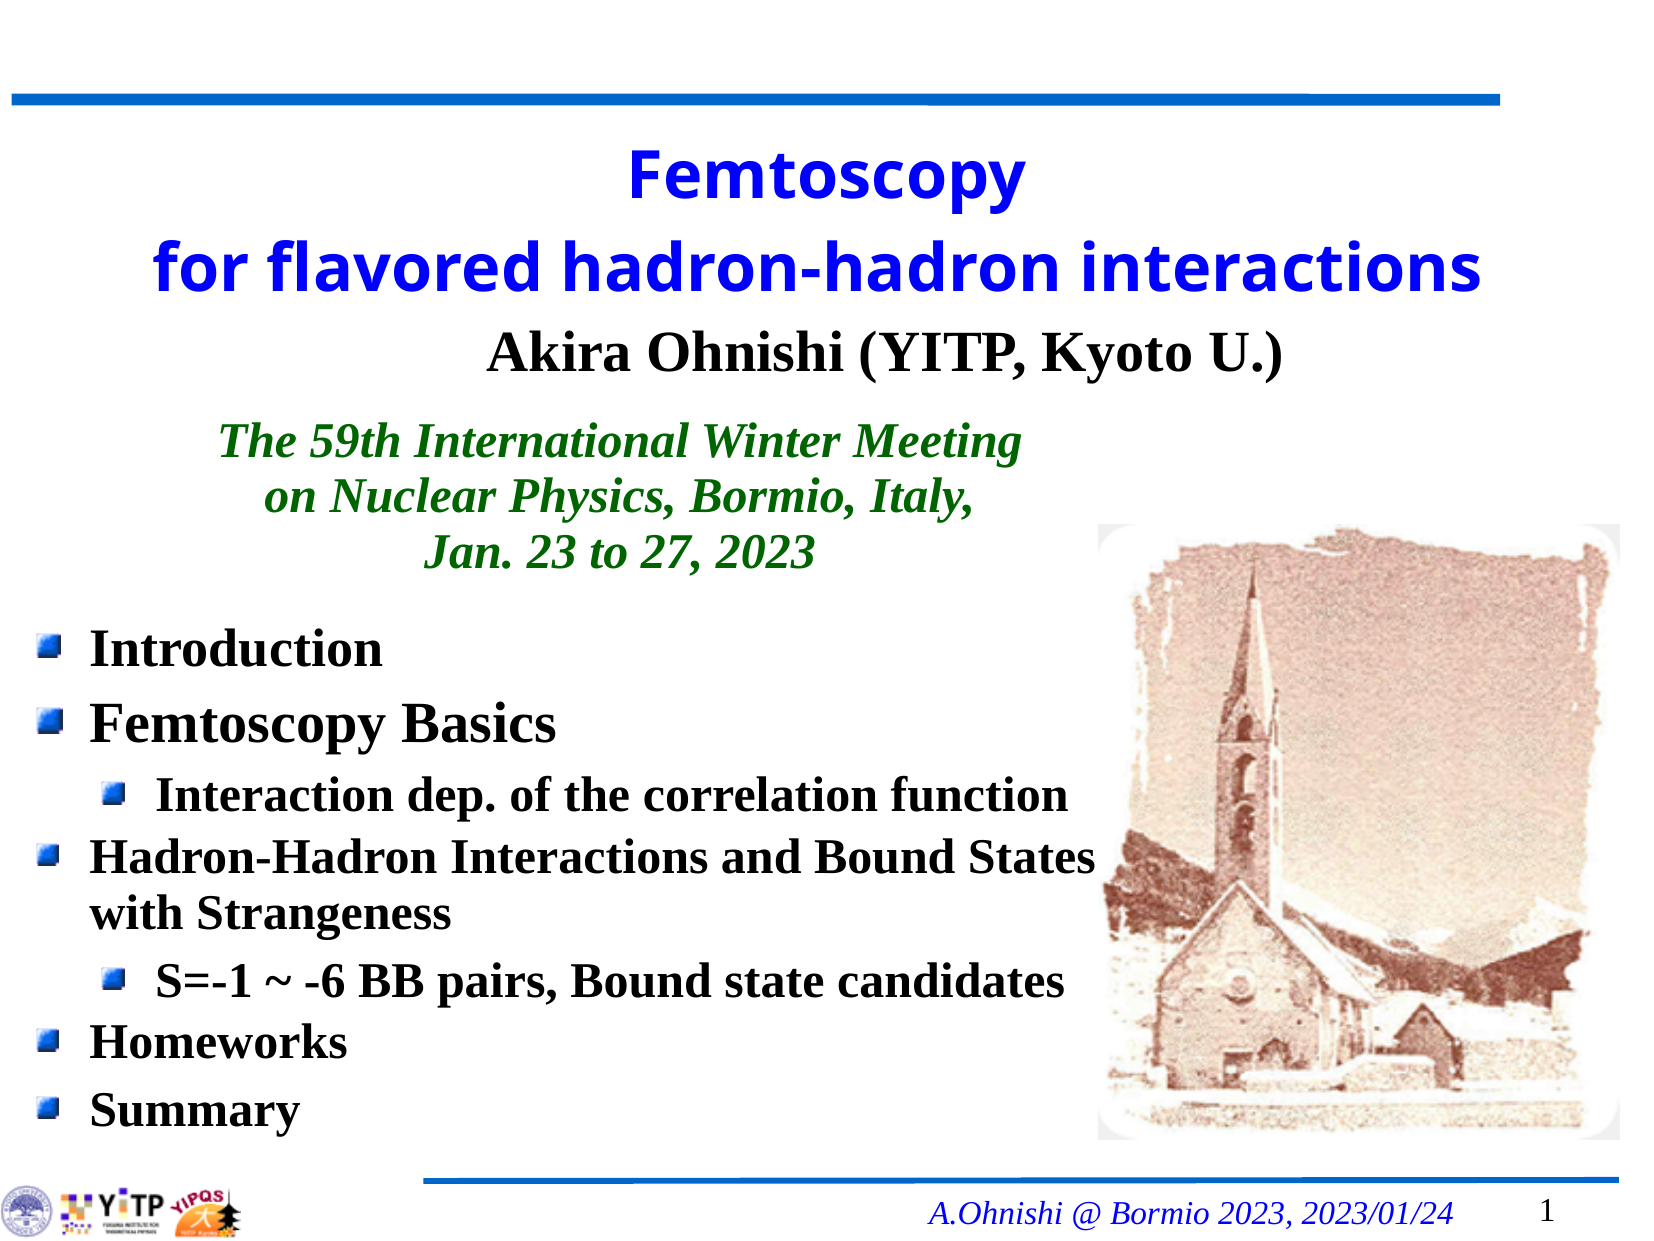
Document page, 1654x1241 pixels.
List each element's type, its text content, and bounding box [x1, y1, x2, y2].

text_box Akira Ohnishi (YITP, Kyoto U.) [471, 315, 1300, 390]
title Femtoscopy for flavored hadron-hadron interactions [0, 104, 1654, 319]
picture [1098, 524, 1620, 1140]
picture [0, 1185, 241, 1240]
picture [36, 633, 61, 658]
text_box The 59th International Winter Meeting on Nuclear Physics, Bormio, Italy, Jan. 23 to 27, 2023 [141, 409, 1099, 575]
picture [36, 1096, 59, 1119]
picture [36, 843, 59, 866]
picture [101, 781, 125, 805]
picture [101, 967, 125, 990]
picture [36, 1028, 59, 1052]
picture [36, 707, 63, 734]
list Introduction Femtoscopy Basics Interaction dep. of the correlation function Hadron-Hadron Interactions and Bound States with Strangeness S=-1 ~ -6 BB pairs, Bound state candidates Homeworks Summary [18, 614, 1099, 1175]
